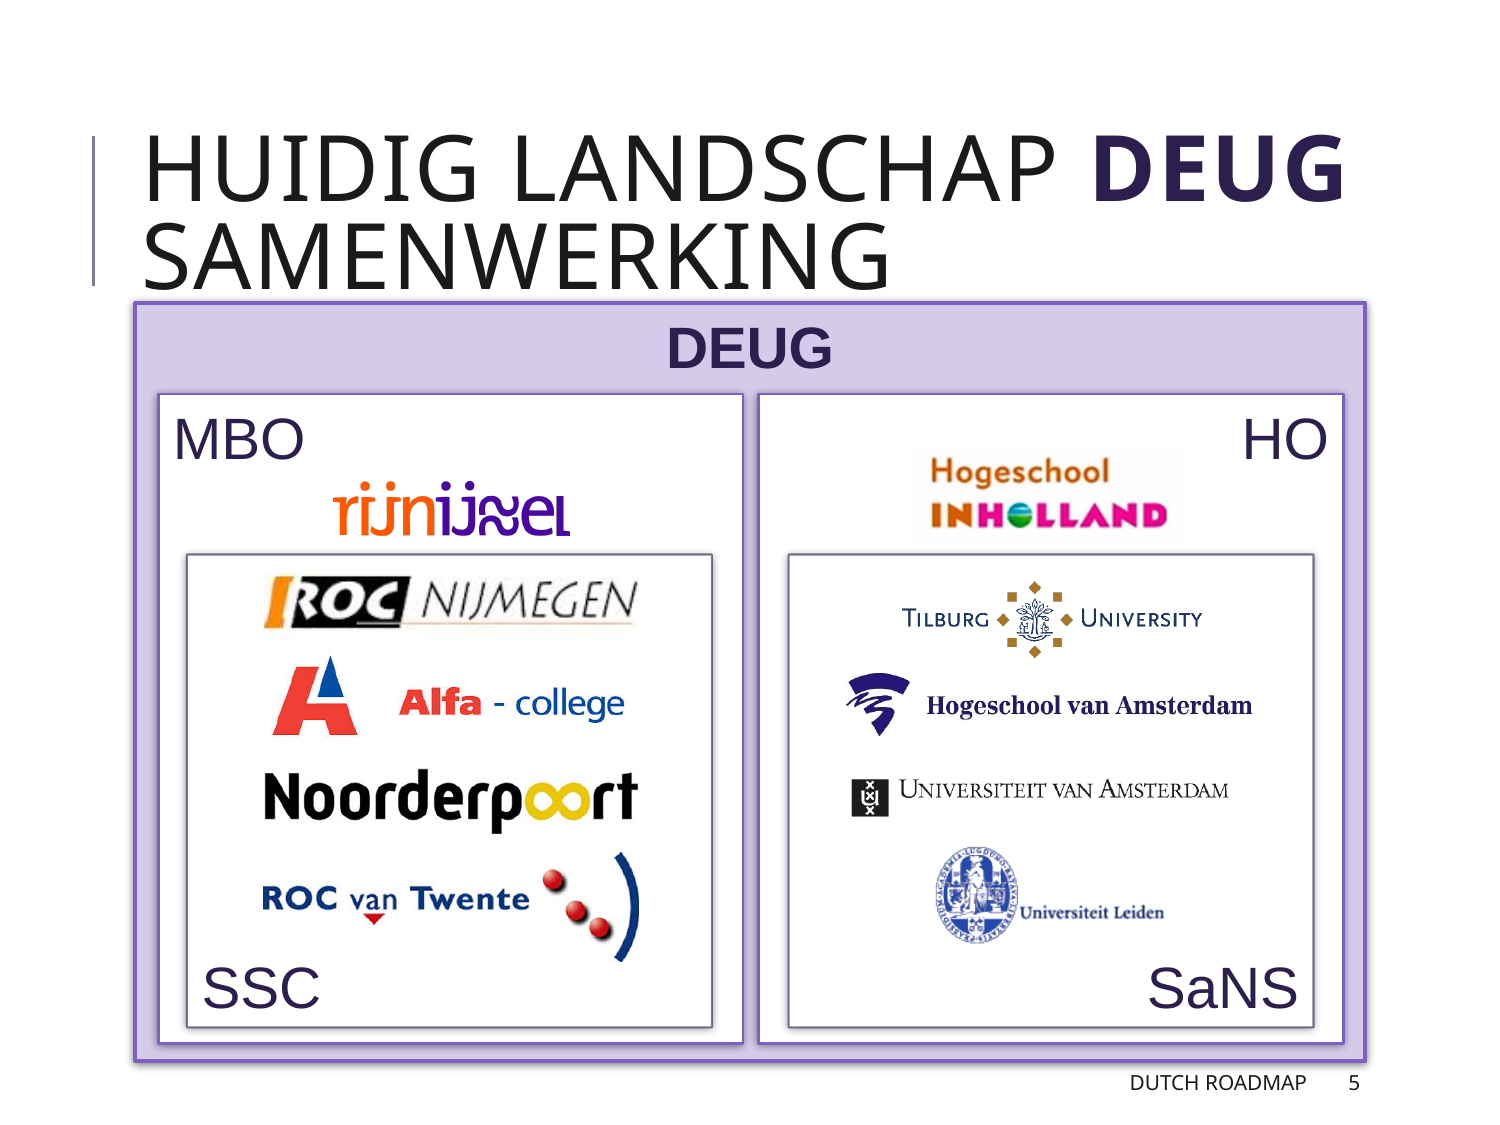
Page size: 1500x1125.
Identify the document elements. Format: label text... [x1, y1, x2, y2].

picture [902, 581, 1202, 658]
picture [824, 759, 1275, 836]
text_box SSC [186, 554, 713, 1028]
text_box DEUG [134, 342, 1366, 1062]
picture [332, 480, 571, 536]
picture [908, 444, 1190, 550]
slide_number 5 [1333, 1061, 1454, 1107]
picture [263, 569, 640, 759]
text_box SaNS [788, 554, 1314, 1028]
picture [263, 766, 640, 836]
picture [929, 840, 1170, 948]
title Huidig landschap DEUG samenwerking [126, 96, 1426, 342]
picture [263, 852, 640, 962]
text_box HO [758, 393, 1344, 1044]
footer Dutch Roadmap [595, 1061, 1322, 1107]
text_box MBO [157, 393, 744, 1044]
picture [846, 673, 1252, 736]
